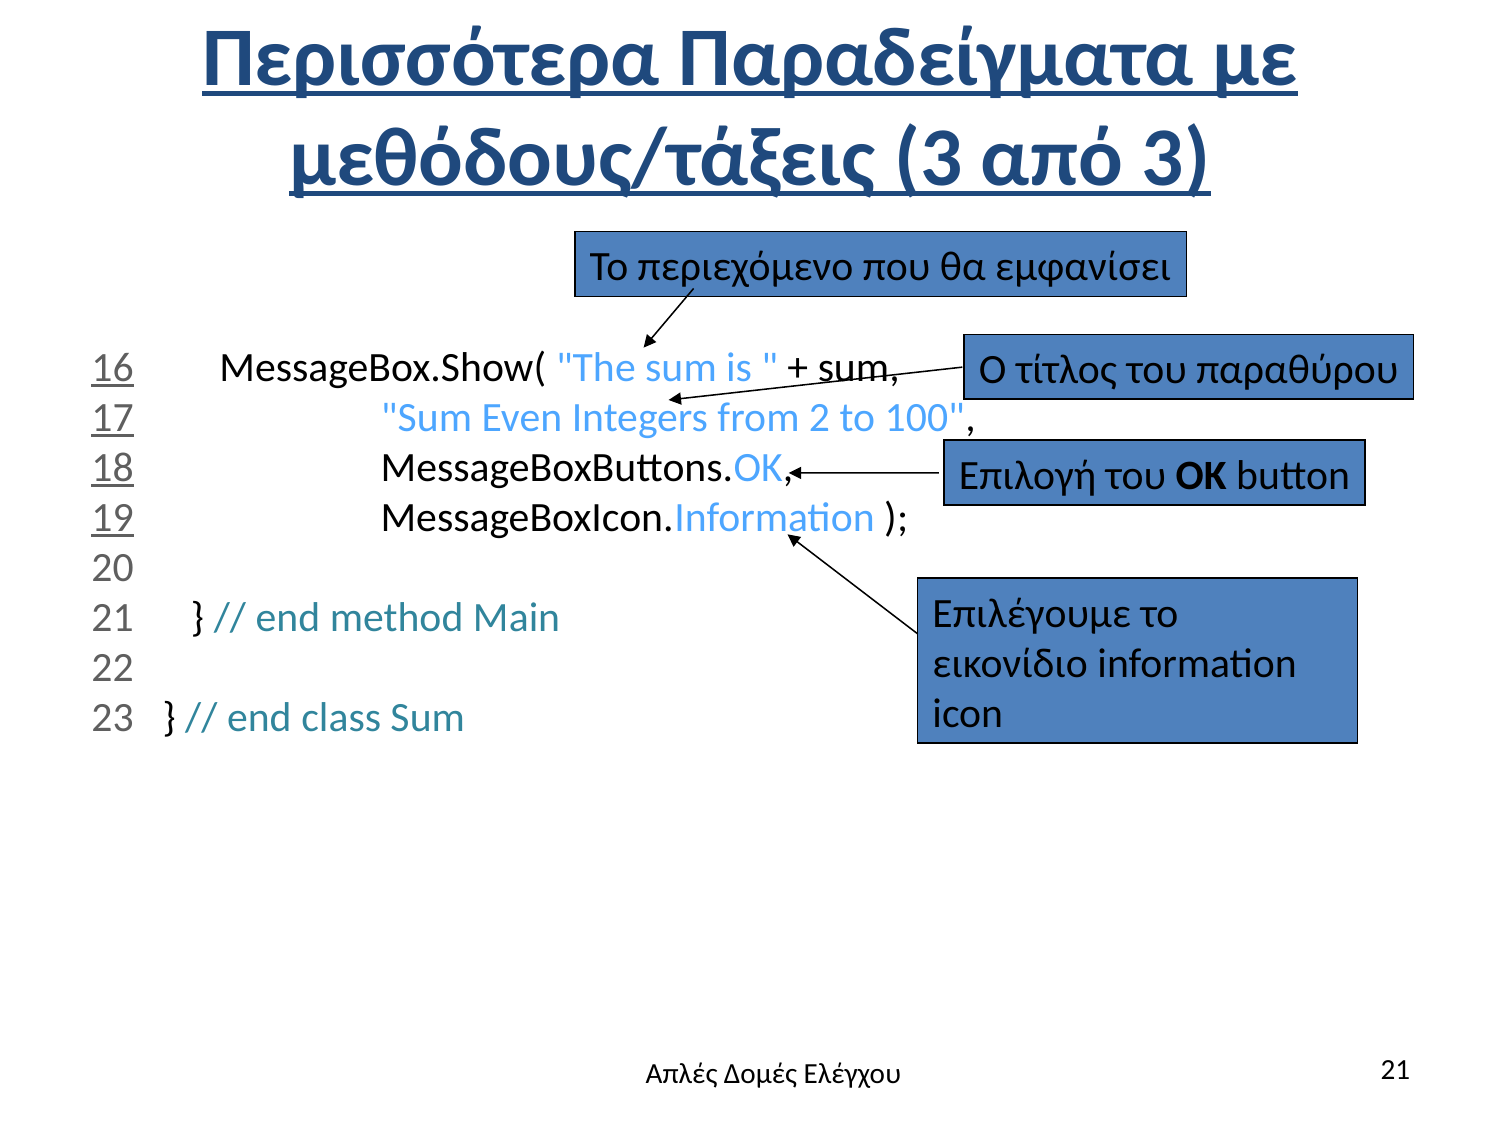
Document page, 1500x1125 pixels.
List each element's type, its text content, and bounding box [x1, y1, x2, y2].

text_box [643, 288, 694, 348]
title Περισσότερα Παραδείγματα με μεθόδους/τάξεις (3 από 3) [75, 0, 1425, 209]
text_box Επιλογή του OK button [944, 440, 1366, 505]
text_box Επιλέγουμε το εικονίδιο information icon [917, 578, 1358, 743]
text_box Το περιεχόμενο που θα εμφανίσει [574, 231, 1187, 297]
text_box Ο τίτλος του παραθύρου [963, 334, 1414, 400]
text_box [787, 534, 918, 634]
text_box 21 [1074, 1042, 1425, 1103]
text_box 16 MessageBox.Show( "The sum is " + sum, 17 "Sum Even Integers from 2 to 100", 18 MessageBoxButtons.OK, 19 MessageBoxIcon.Information ); 20 21 } // end method Main 22 23 } // end class Sum [76, 332, 1425, 748]
text_box Απλές Δομές Ελέγχου [511, 1046, 1036, 1125]
text_box [788, 466, 939, 480]
text_box [668, 367, 963, 405]
